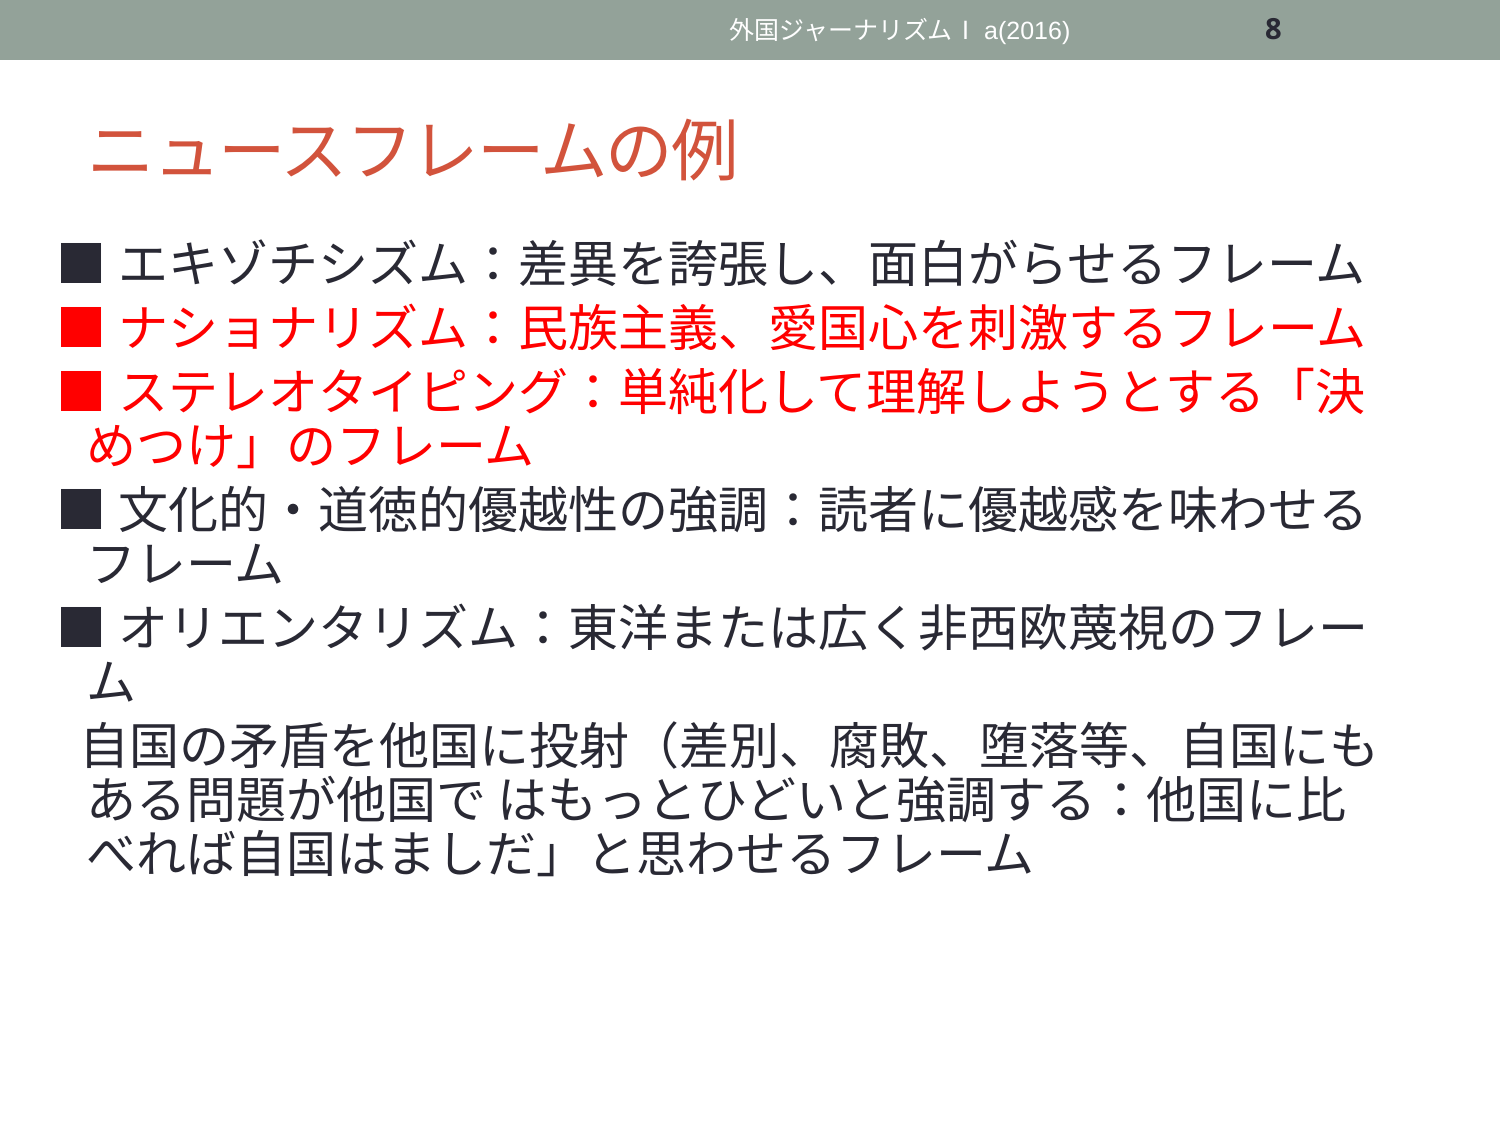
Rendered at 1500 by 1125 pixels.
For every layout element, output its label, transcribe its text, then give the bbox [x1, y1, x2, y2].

footer 外国ジャーナリズムⅠa(2016) [562, 3, 1238, 57]
list ■エキゾチシズム：差異を誇張し、面白がらせるフレーム ■ナショナリズム：民族主義、愛国心を刺激するフレーム ■ステレオタイピング：単純化して理解しようとする「決めつけ」のフレーム ■文化的・道徳的優越性の強調：読者に優越感を味わせるフレーム ■オリエンタリズム：東洋または広く非西欧蔑視のフレーム 自国の矛盾を他国に投射（差別、腐敗、堕落等、自国にもある問題が他国で はもっとひどいと強調する：他国に比べれば自国はましだ」と思わせるフレーム [41, 231, 1400, 965]
title ニュースフレームの例 [72, 99, 1425, 197]
slide_number 8 [1250, 3, 1425, 57]
